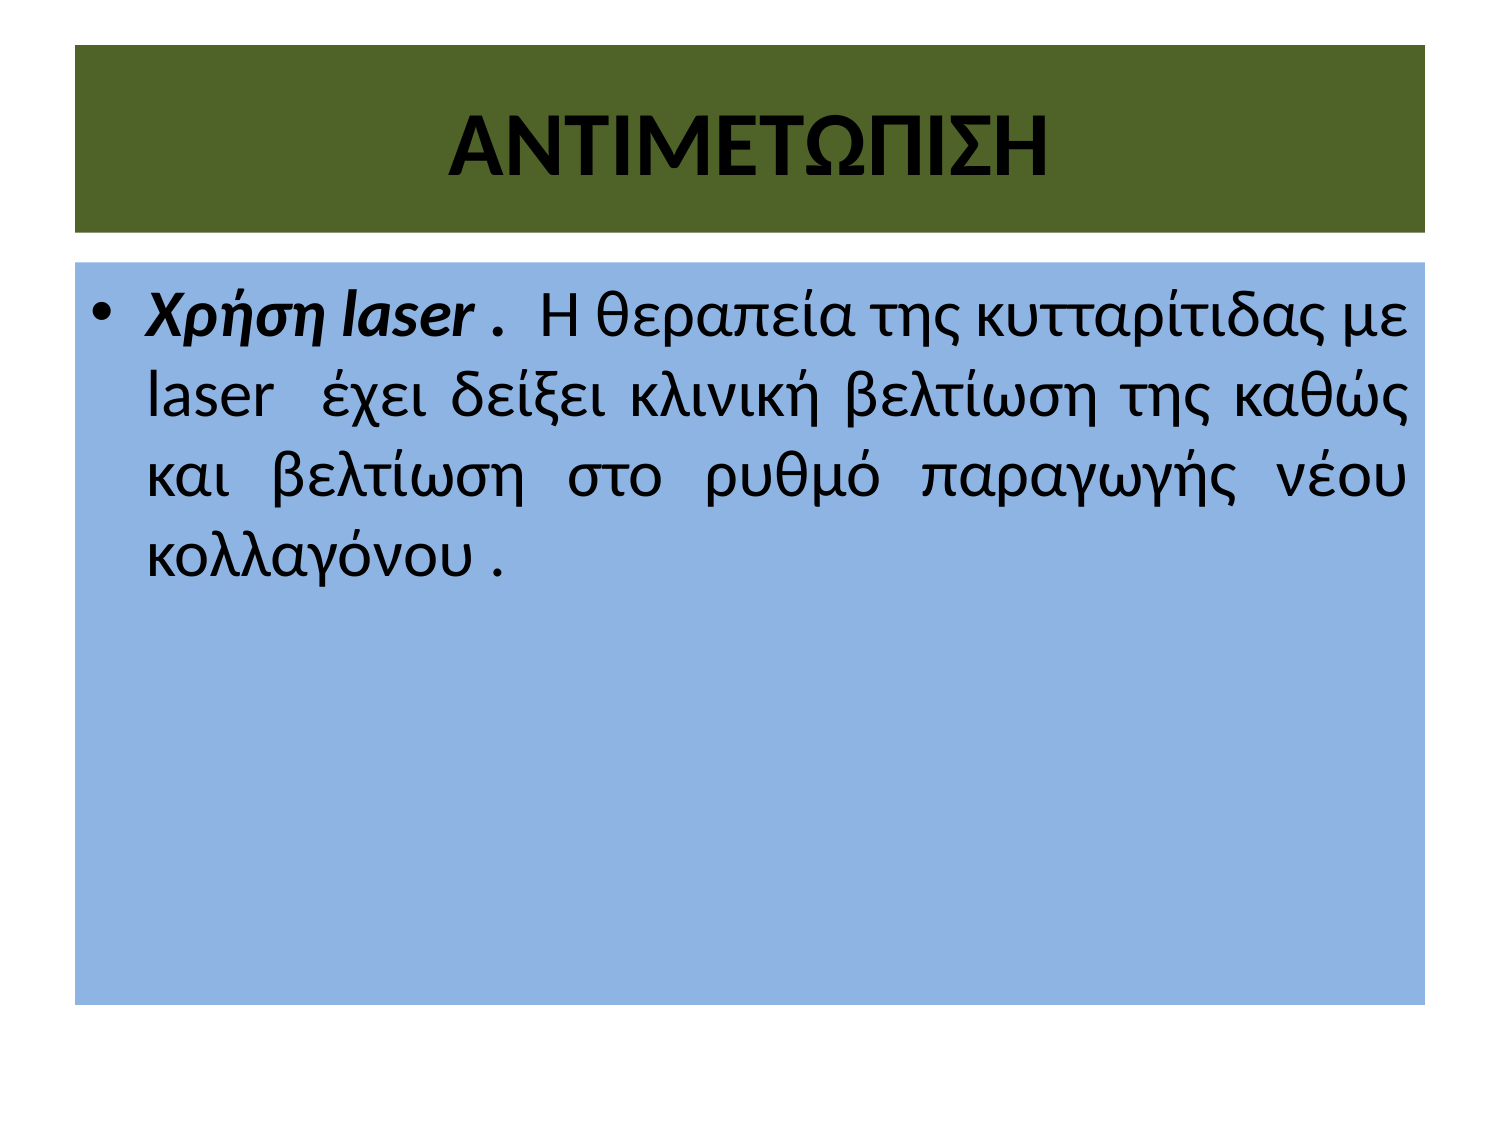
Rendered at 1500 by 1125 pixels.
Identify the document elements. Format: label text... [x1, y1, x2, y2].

list Χρήση laser . Η θεραπεία της κυτταρίτιδας με laser έχει δείξει κλινική βελτίωση της καθώς και βελτίωση στο ρυθμό παραγωγής νέου κολλαγόνου . [75, 262, 1425, 1005]
title ΑΝΤΙΜΕΤΩΠΙΣΗ [75, 45, 1425, 233]
